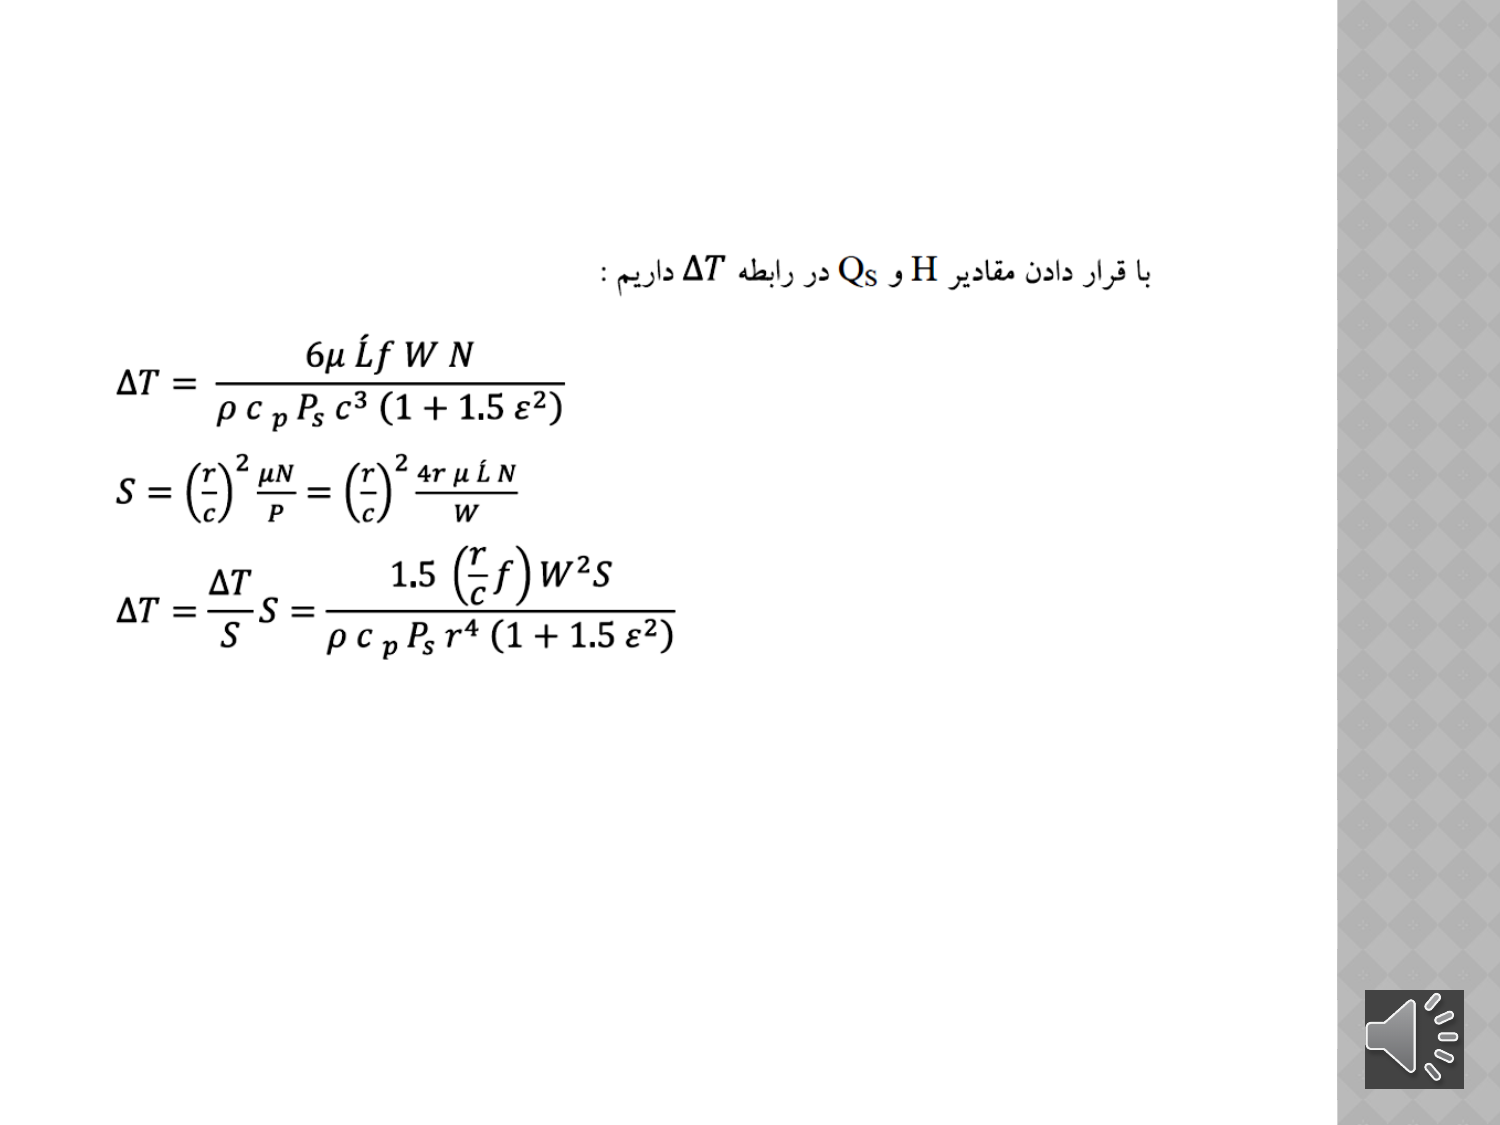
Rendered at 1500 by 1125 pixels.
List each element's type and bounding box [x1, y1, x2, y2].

picture [24, 231, 1283, 717]
picture [1364, 989, 1465, 1090]
